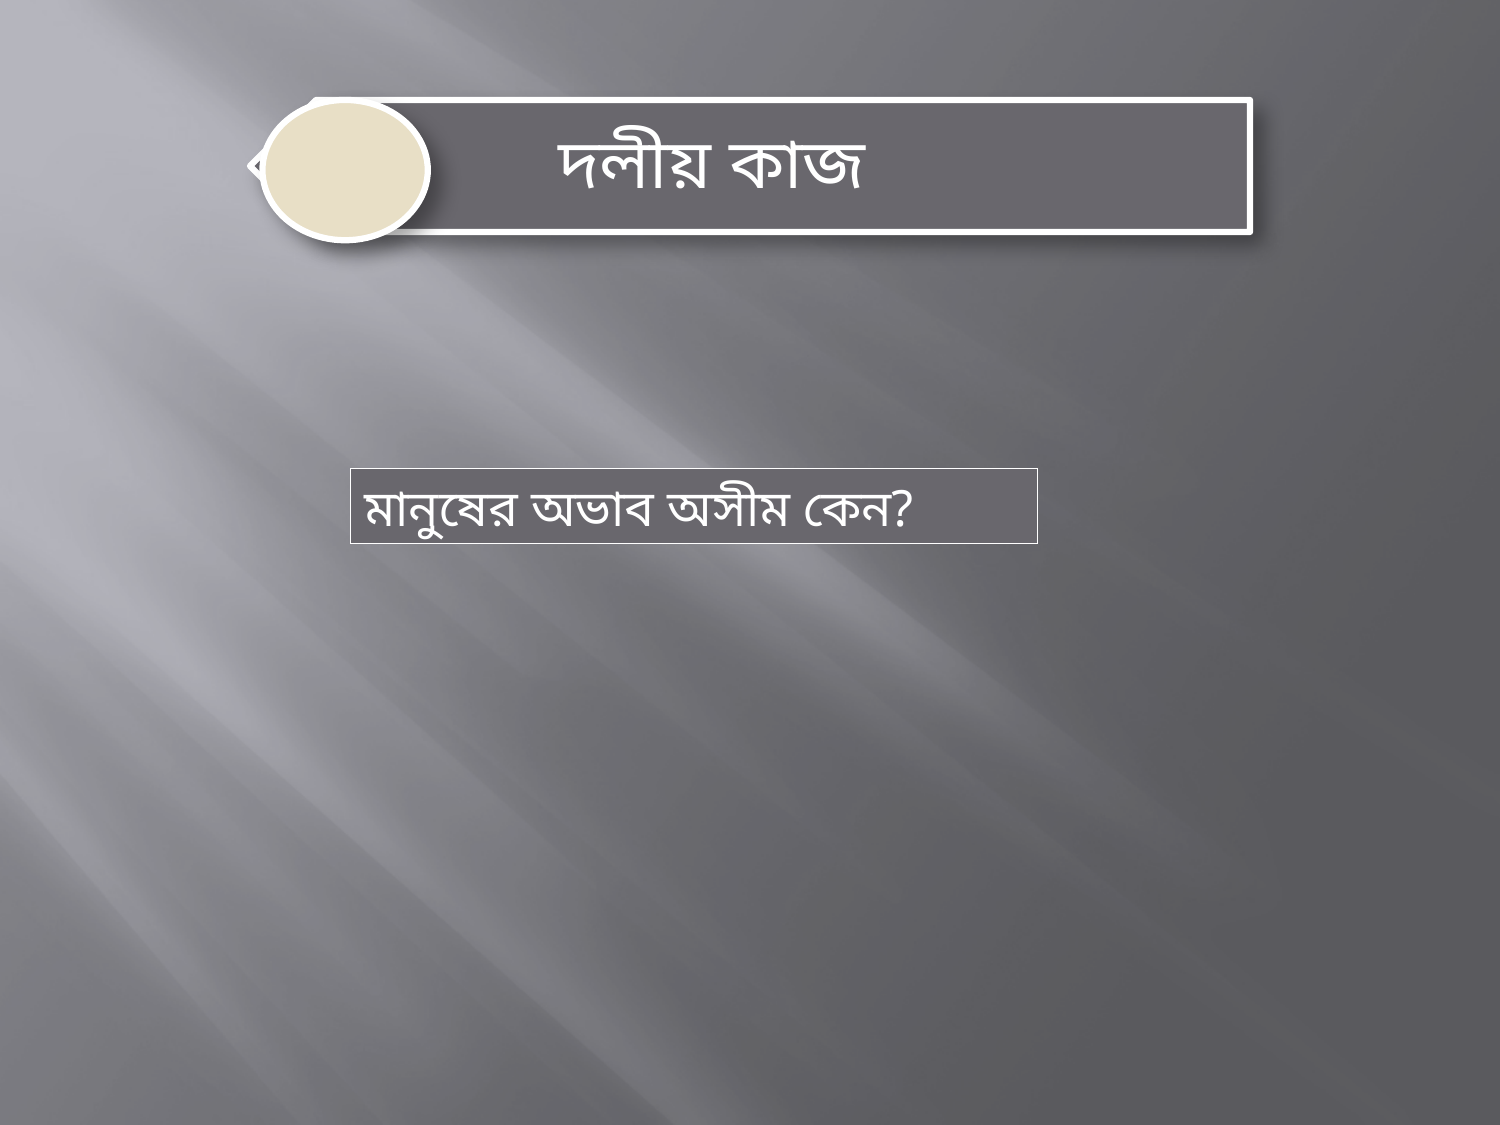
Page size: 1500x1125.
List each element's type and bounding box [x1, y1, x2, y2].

text_box [249, 99, 1251, 767]
